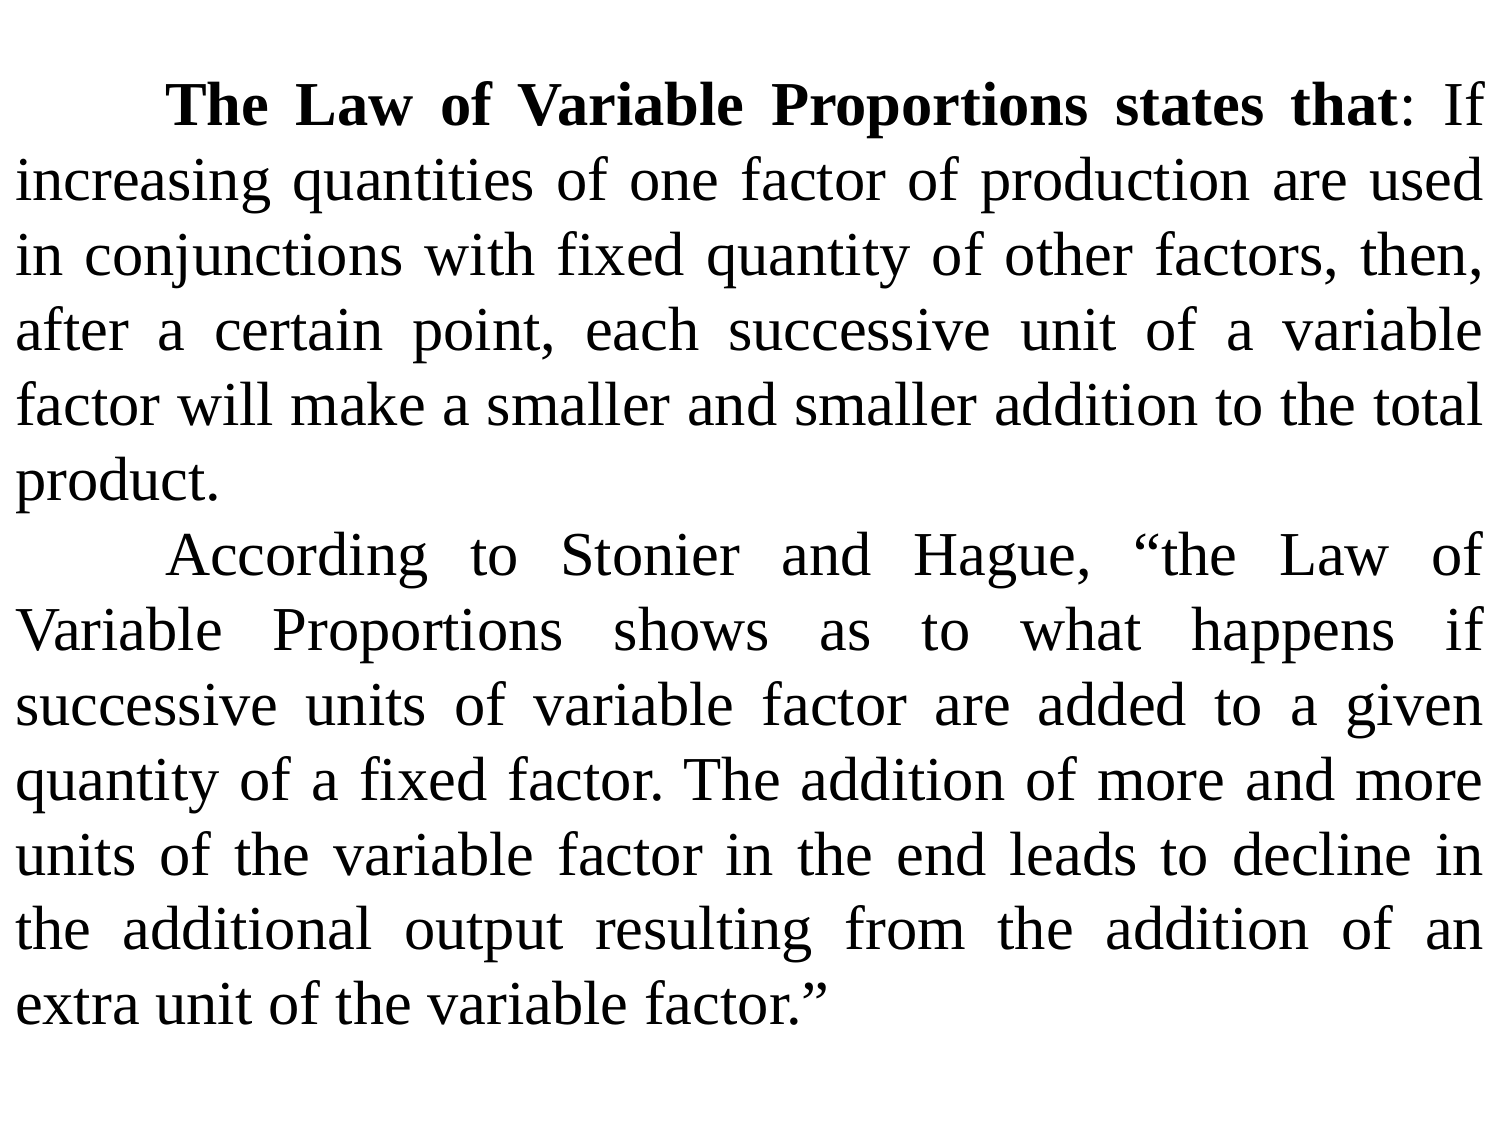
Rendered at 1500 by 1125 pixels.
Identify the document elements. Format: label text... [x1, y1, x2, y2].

text_box The Law of Variable Proportions states that: If increasing quantities of one factor of production are used in conjunctions with fixed quantity of other factors, then, after a certain point, each successive unit of a variable factor will make a smaller and smaller addition to the total product. According to Stonier and Hague, “the Law of Variable Proportions shows as to what happens if successive units of variable factor are added to a given quantity of a fixed factor. The addition of more and more units of the variable factor in the end leads to decline in the additional output resulting from the addition of an extra unit of the variable factor.” [0, 55, 1500, 1045]
